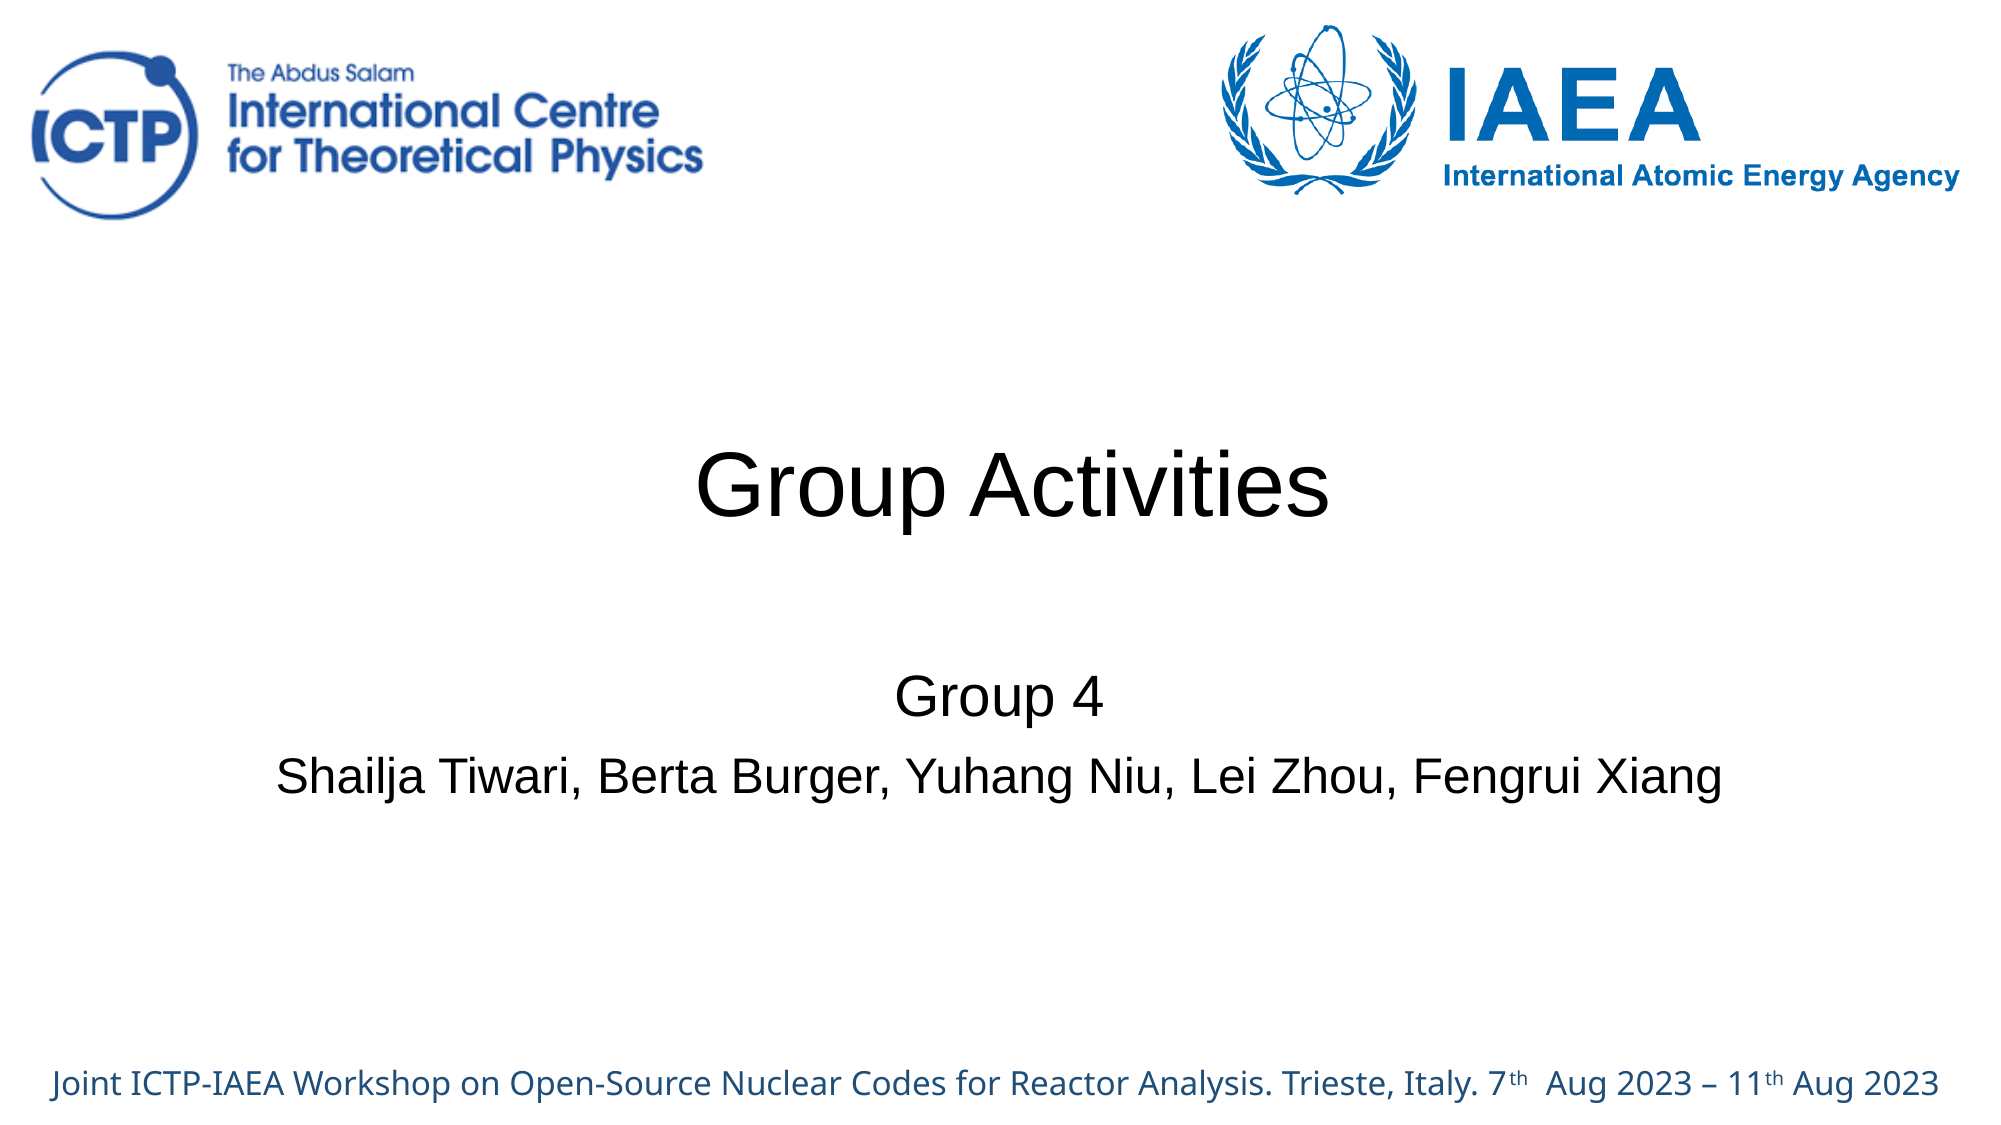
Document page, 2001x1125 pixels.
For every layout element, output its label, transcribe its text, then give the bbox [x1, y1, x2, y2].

picture [1221, 23, 1978, 195]
title Group Activities [263, 291, 1764, 683]
picture [22, 23, 711, 243]
text_box Joint ICTP-IAEA Workshop on Open-Source Nuclear Codes for Reactor Analysis. Trieste, Italy. 7th Aug 2023 – 11th Aug 2023 [0, 1047, 2000, 1110]
subtitle Group 4 Shailja Tiwari, Berta Burger, Yuhang Niu, Lei Zhou, Fengrui Xiang [249, 659, 1750, 931]
